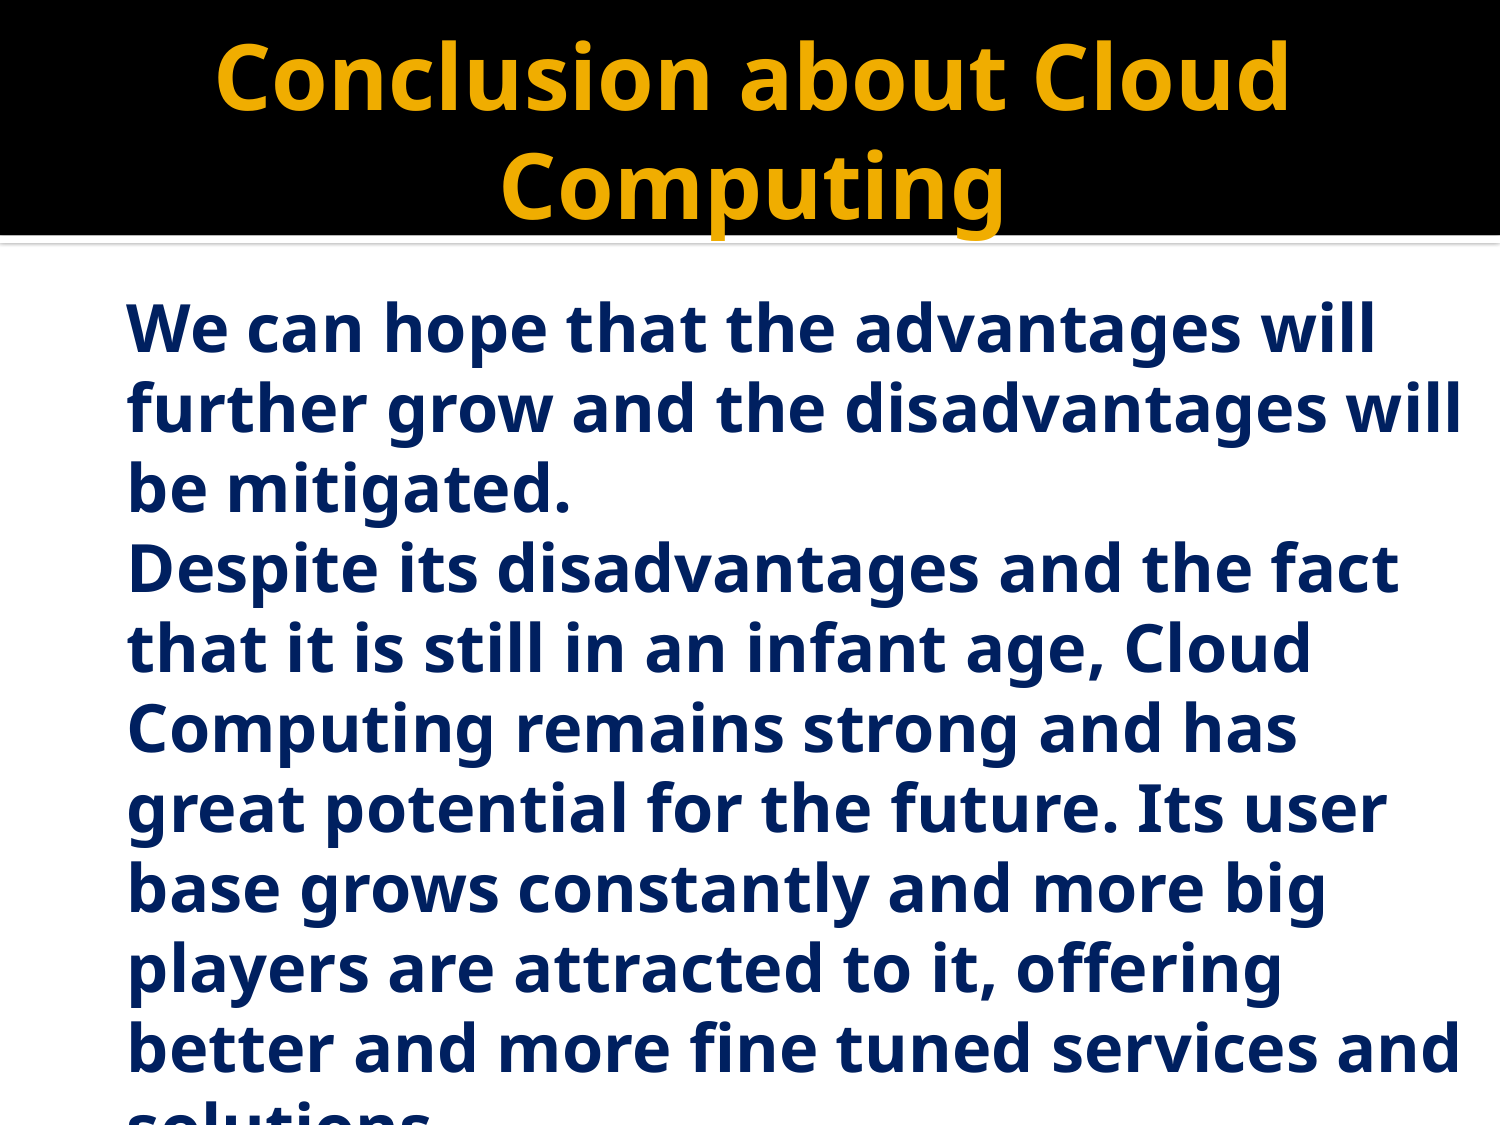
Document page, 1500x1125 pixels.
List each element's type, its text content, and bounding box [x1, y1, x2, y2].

text_box We can hope that the advantages will further grow and the disadvantages will be mitigated. Despite its disadvantages and the fact that it is still in an infant age, Cloud Computing remains strong and has great potential for the future. Its user base grows constantly and more big players are attracted to it, offering better and more fine tuned services and solutions. [112, 278, 1483, 1125]
title Conclusion about Cloud Computing [75, 25, 1425, 231]
